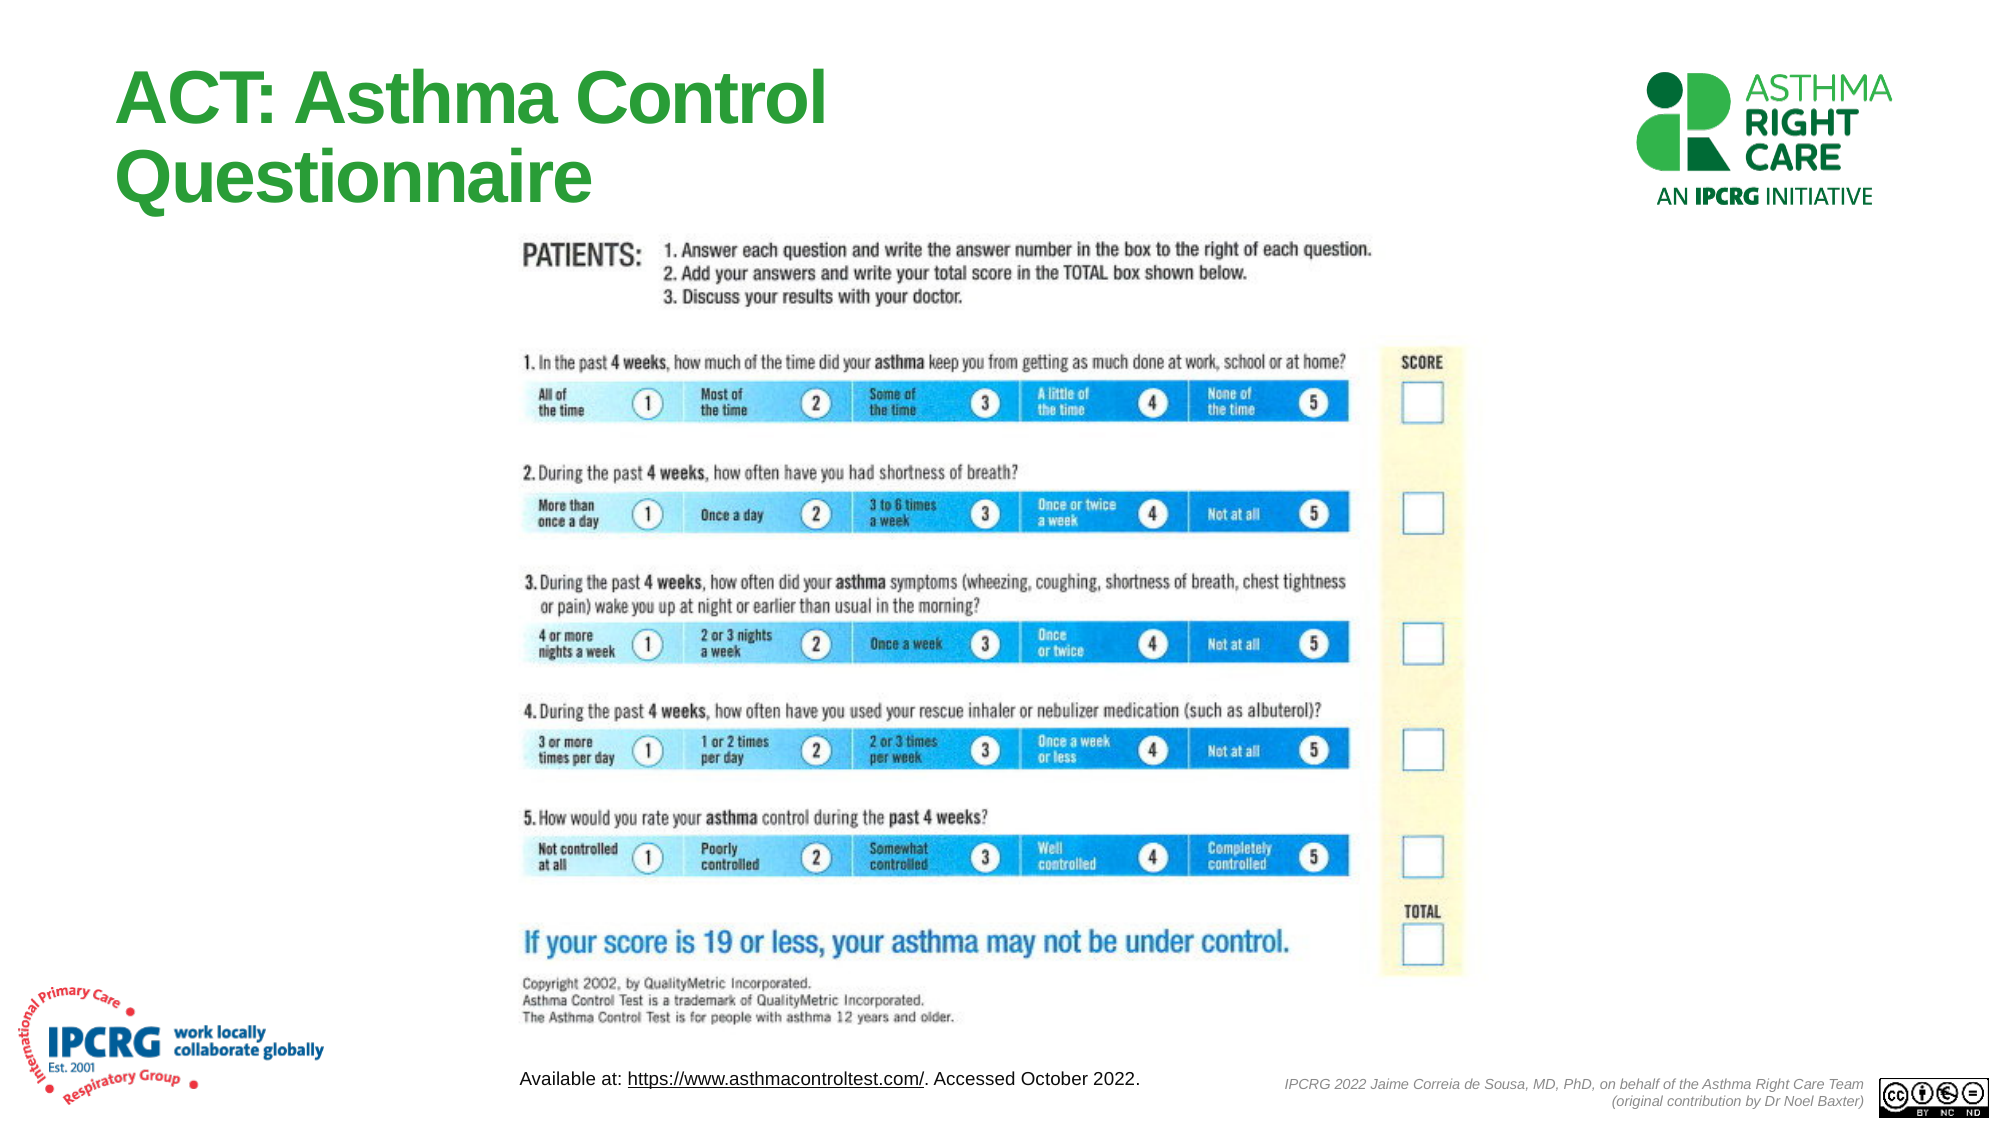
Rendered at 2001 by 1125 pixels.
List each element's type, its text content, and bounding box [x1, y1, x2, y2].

picture [468, 232, 1532, 1044]
title ACT: Asthma Control Questionnaire [99, 45, 1238, 233]
text_box Available at: https://www.asthmacontroltest.com/. Accessed October 2022. [504, 1059, 1156, 1097]
picture [18, 987, 324, 1105]
picture [1628, 67, 1900, 210]
picture [1879, 1078, 1989, 1118]
